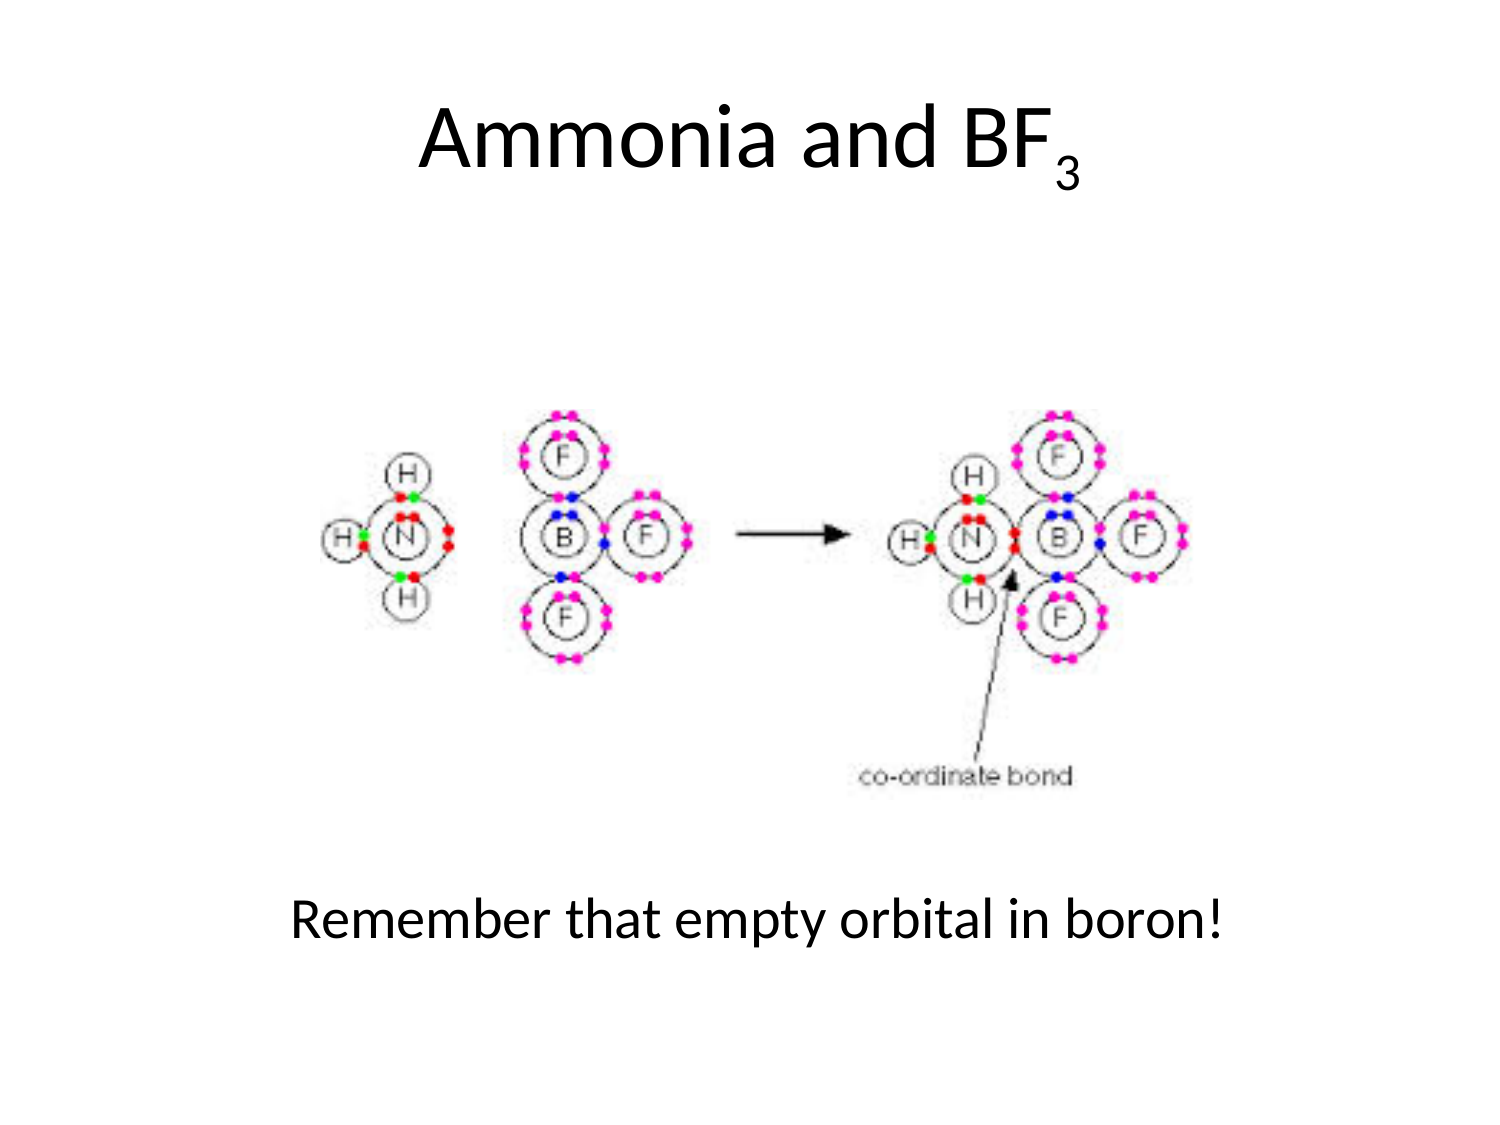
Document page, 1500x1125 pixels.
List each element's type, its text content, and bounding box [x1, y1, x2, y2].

picture [320, 409, 1196, 800]
title Ammonia and BF3 [75, 45, 1425, 233]
text_box Remember that empty orbital in boron! [276, 872, 1241, 958]
